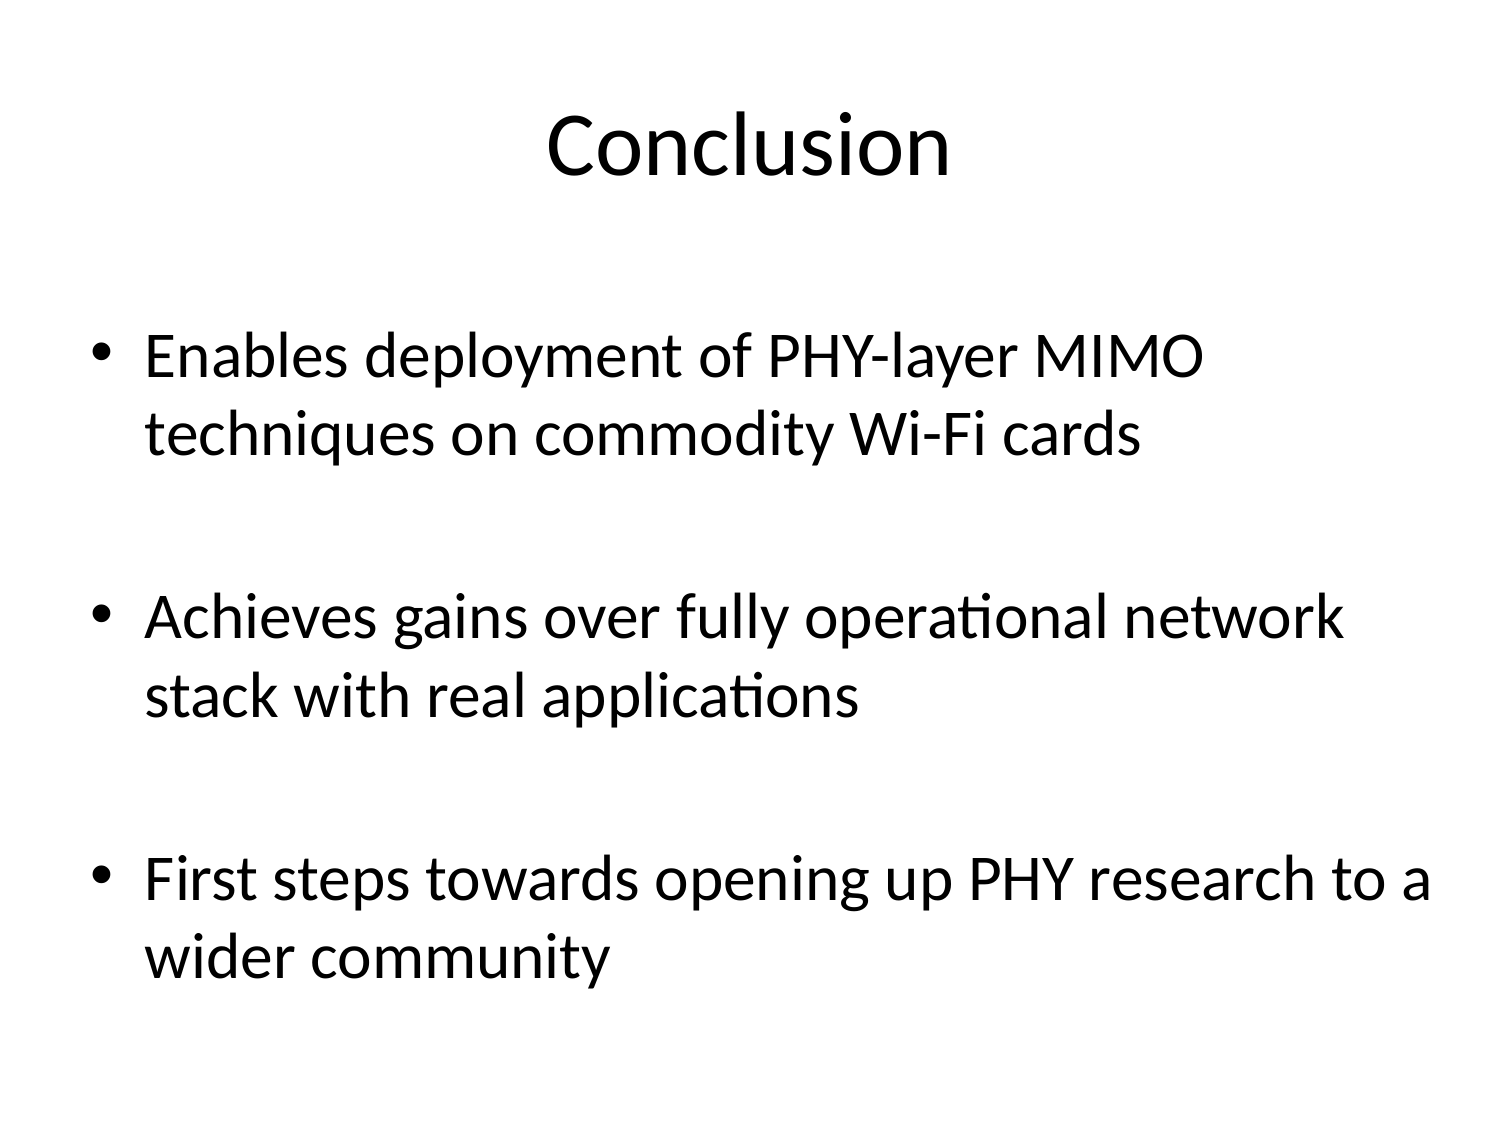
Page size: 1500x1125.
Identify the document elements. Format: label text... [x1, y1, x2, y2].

title Conclusion [75, 45, 1425, 233]
list Enables deployment of PHY-layer MIMO techniques on commodity Wi-Fi cards Achieves gains over fully operational network stack with real applications First steps towards opening up PHY research to a wider community [75, 304, 1500, 1005]
